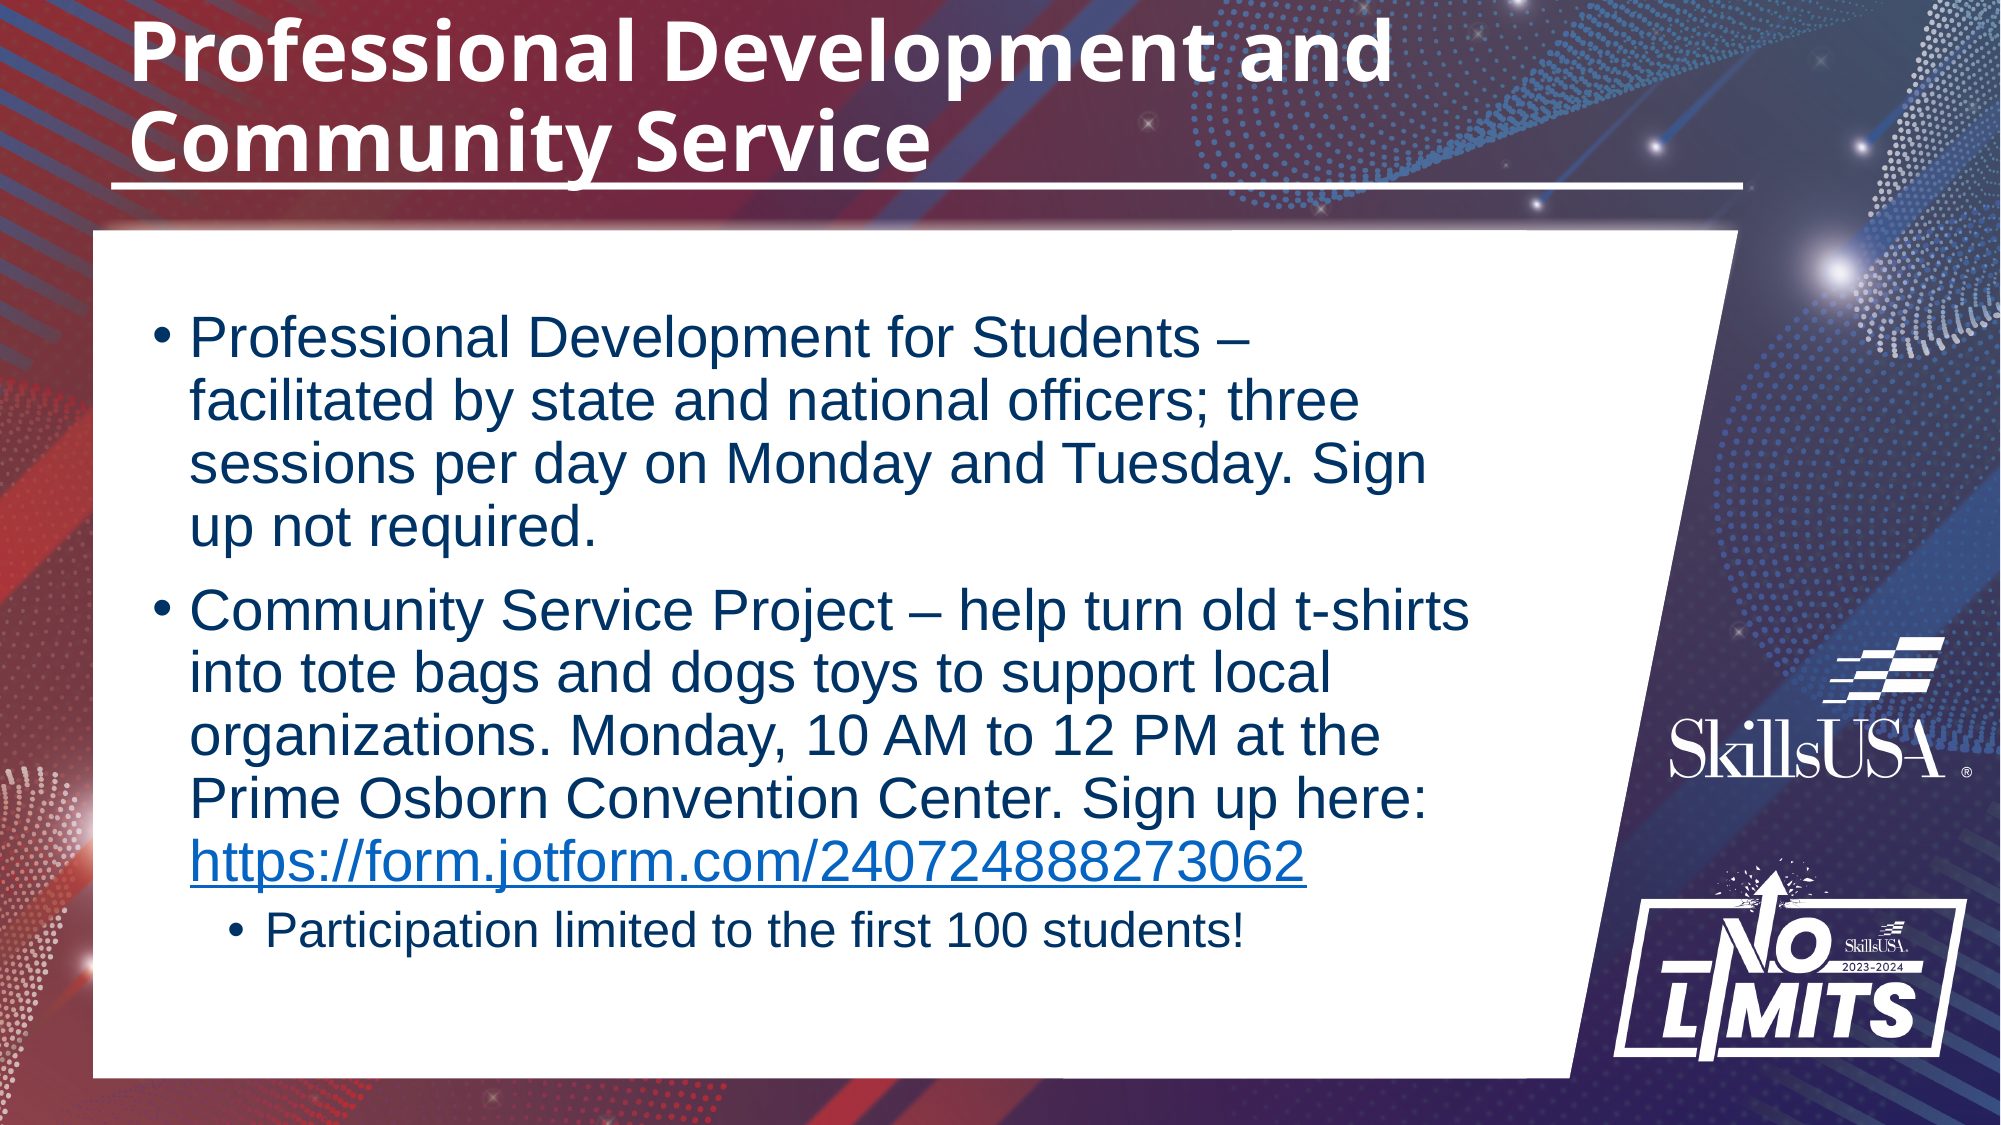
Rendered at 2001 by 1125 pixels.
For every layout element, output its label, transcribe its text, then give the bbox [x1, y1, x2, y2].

list Professional Development for Students – facilitated by state and national officers; three sessions per day on Monday and Tuesday. Sign up not required. Community Service Project – help turn old t-shirts into tote bags and dogs toys to support local organizations. Monday, 10 AM to 12 PM at the Prime Osborn Convention Center. Sign up here: https://form.jotform.com/240724888273062 Participation limited to the first 100 students! [137, 299, 1497, 1014]
picture [0, 0, 2001, 1125]
title Professional Development and Community Service [112, 0, 1747, 199]
